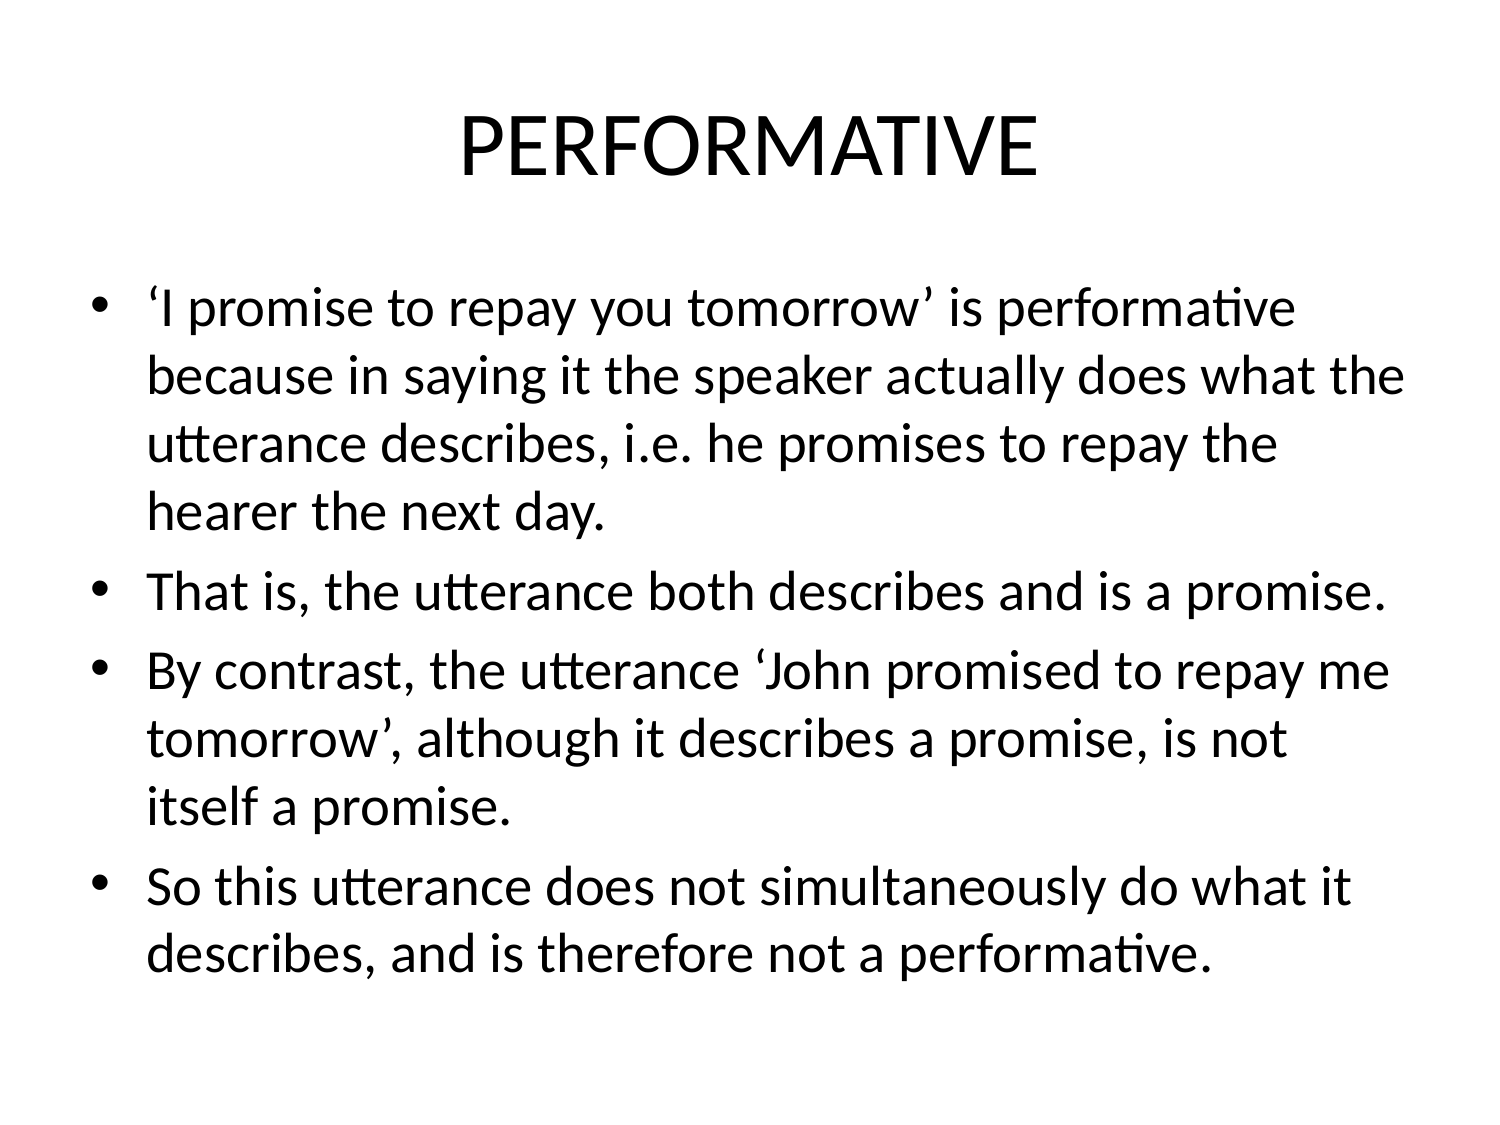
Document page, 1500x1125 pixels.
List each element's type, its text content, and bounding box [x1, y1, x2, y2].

list ‘I promise to repay you tomorrow’ is performative because in saying it the speaker actually does what the utterance describes, i.e. he promises to repay the hearer the next day. That is, the utterance both describes and is a promise. By contrast, the utterance ‘John promised to repay me tomorrow’, although it describes a promise, is not itself a promise. So this utterance does not simultaneously do what it describes, and is therefore not a performative. [75, 262, 1425, 1005]
title PERFORMATIVE [75, 45, 1425, 233]
